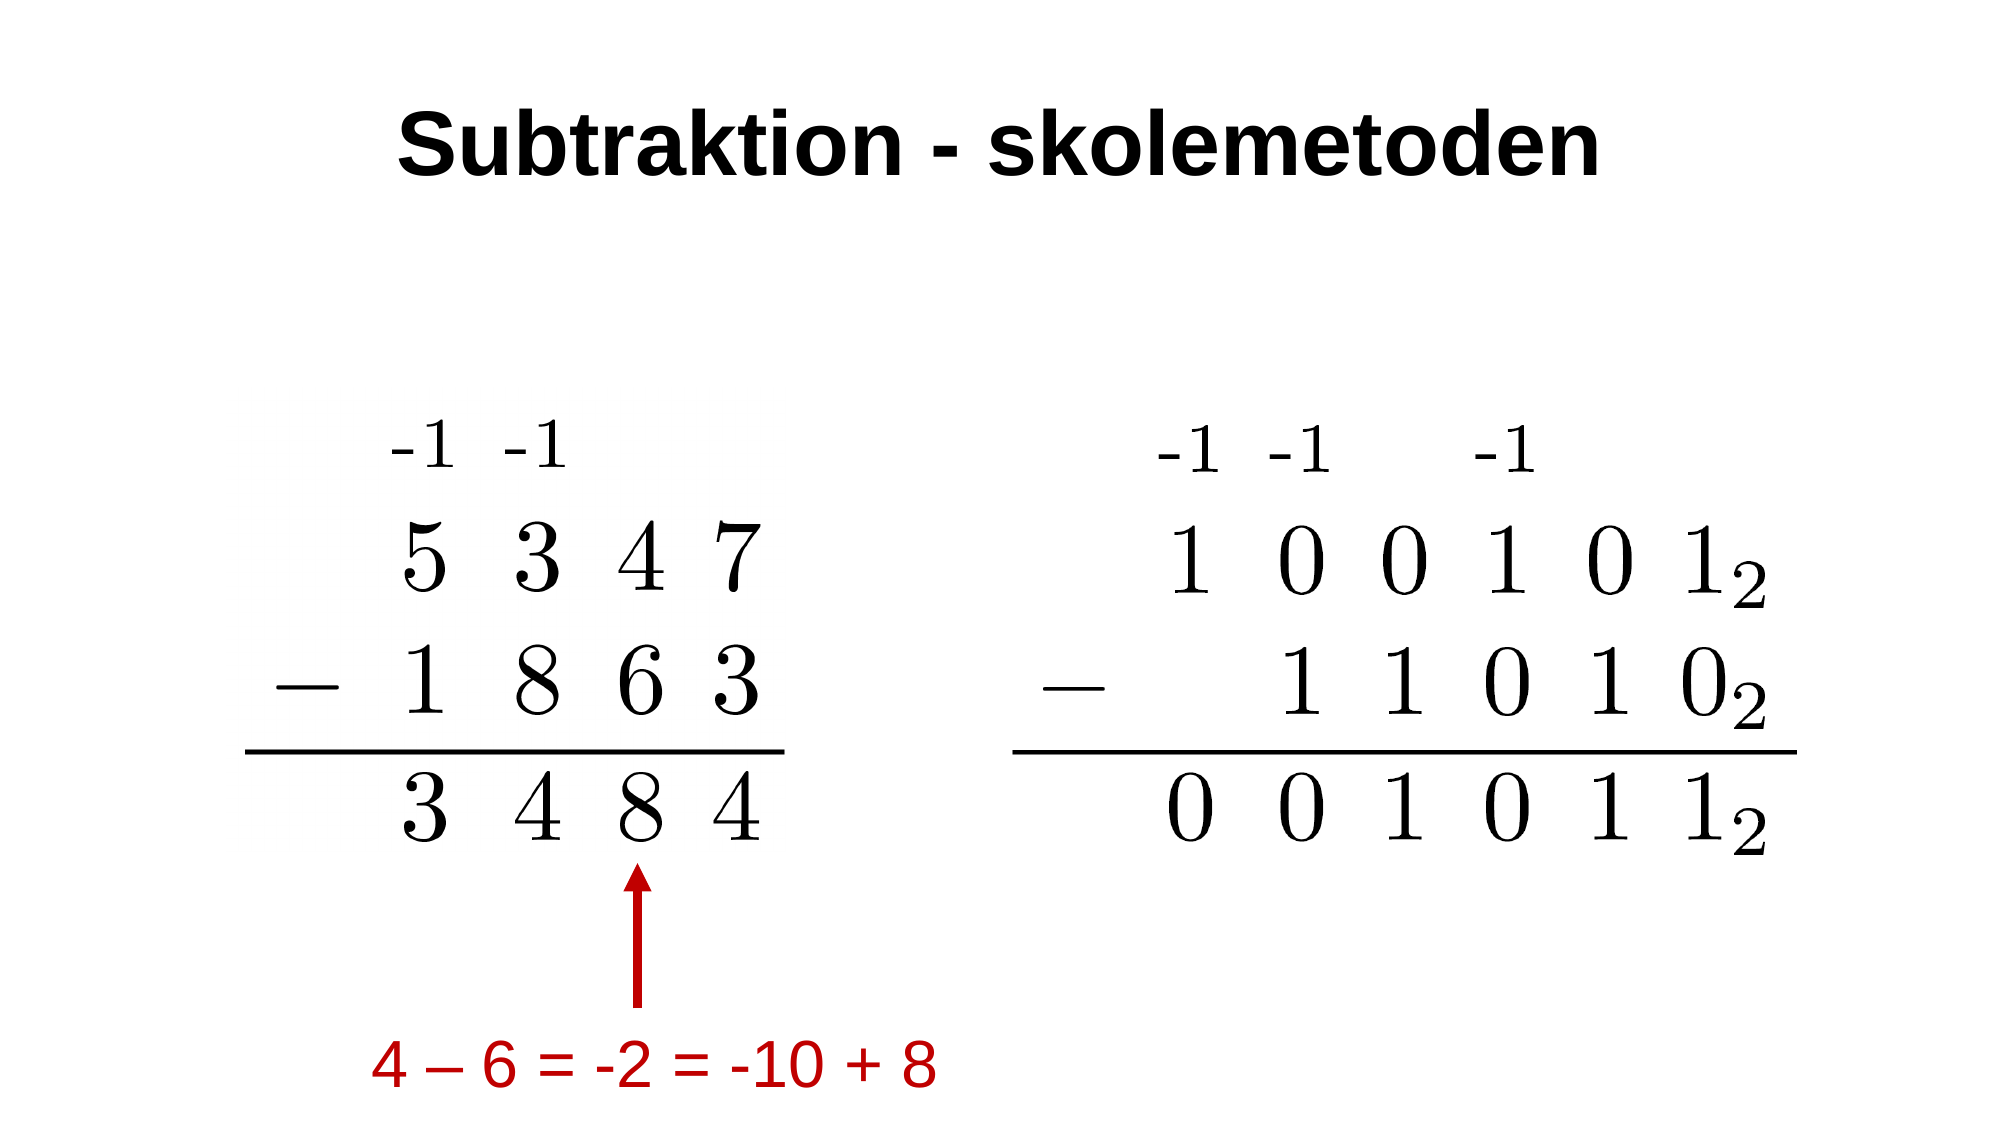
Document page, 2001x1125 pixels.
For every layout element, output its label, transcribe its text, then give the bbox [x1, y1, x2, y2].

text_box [355, 862, 1032, 1110]
picture [990, 400, 1803, 866]
picture [225, 387, 786, 852]
title Subtraktion - skolemetoden [99, 45, 1900, 233]
